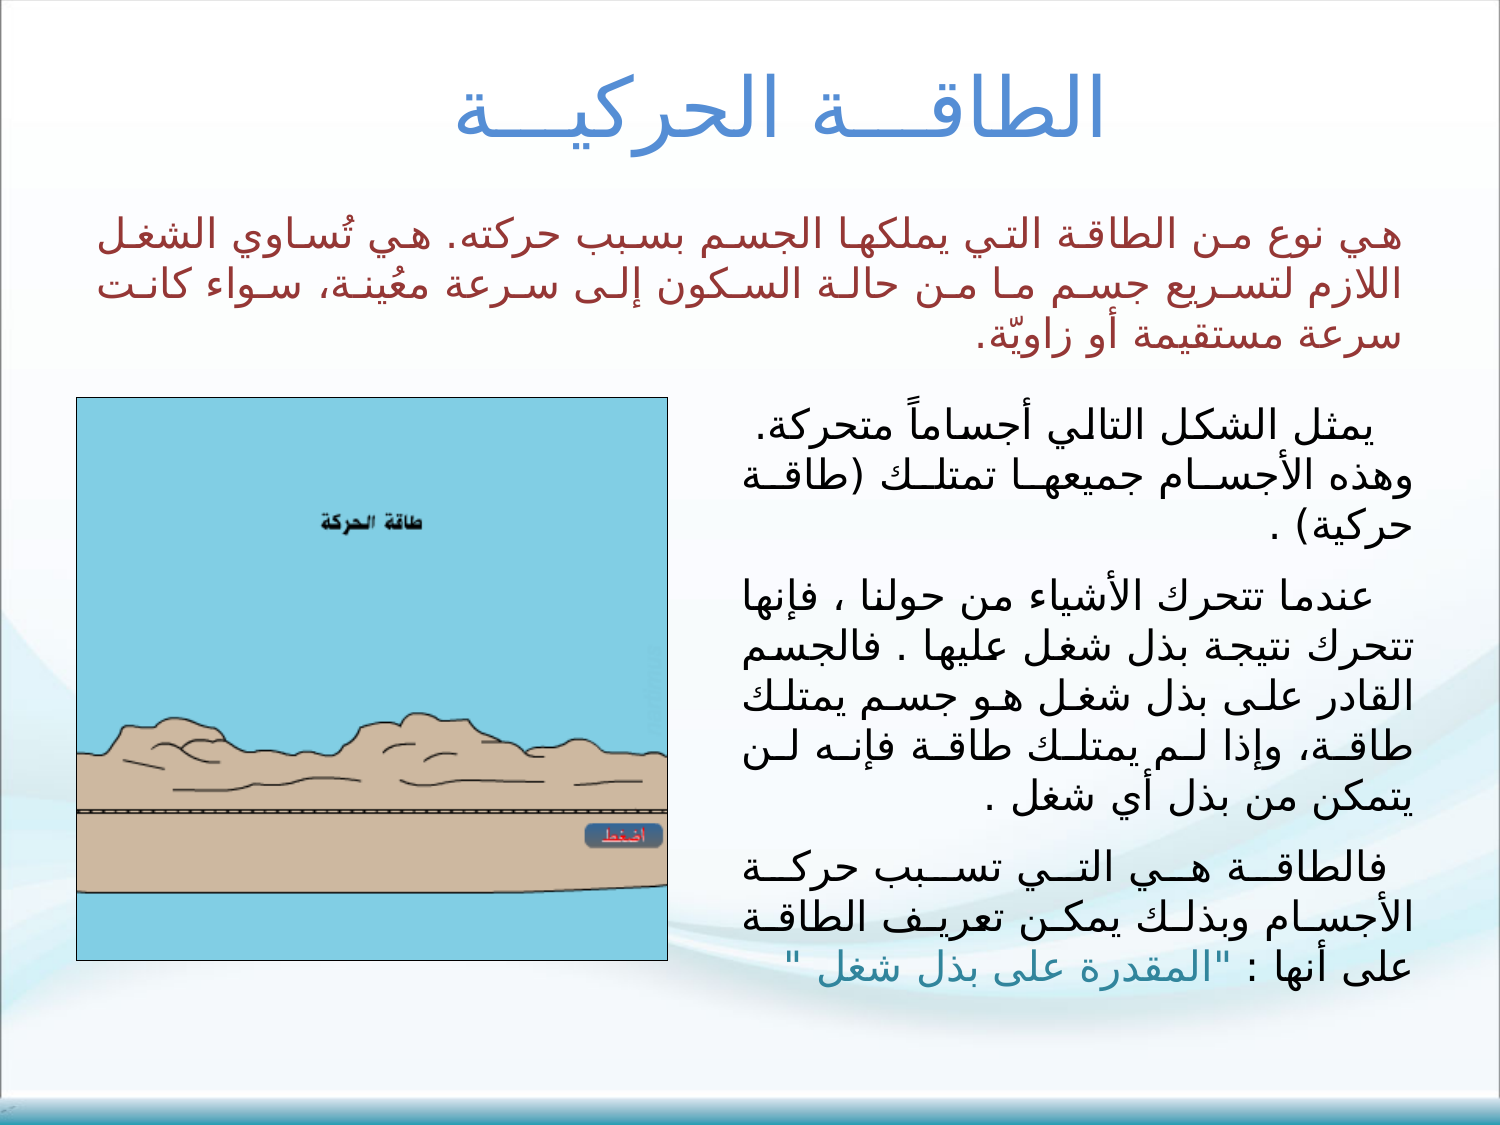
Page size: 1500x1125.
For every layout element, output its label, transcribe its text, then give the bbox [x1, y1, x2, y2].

text_box الطاقـــة الحركيـــة [436, 46, 1141, 162]
text_box يمثل الشكل التالي أجساماً متحركة. وهذه الأجسام جميعها تمتلك (طاقة حركية) . عندما تتحرك الأشياء من حولنا ، فإنها تتحرك نتيجة بذل شغل عليها . فالجسم القادر على بذل شغل هو جسم يمتلك طاقة، وإذا لم يمتلك طاقة فإنه لن يتمكن من بذل أي شغل . فالطاقة هي التي تسبب حركة الأجسام وبذلك يمكن تعريف الطاقة على أنها : "المقدرة على بذل شغل " [726, 390, 1430, 998]
text_box هي نوع من الطاقة التي يملكها الجسم بسبب حركته. هي تُساوي الشغل اللازم لتسريع جسم ما من حالة السكون إلى سرعة معُينة، سواء كانت سرعة مستقيمة أو زاويّة. [81, 199, 1418, 364]
picture [0, 0, 1500, 1125]
